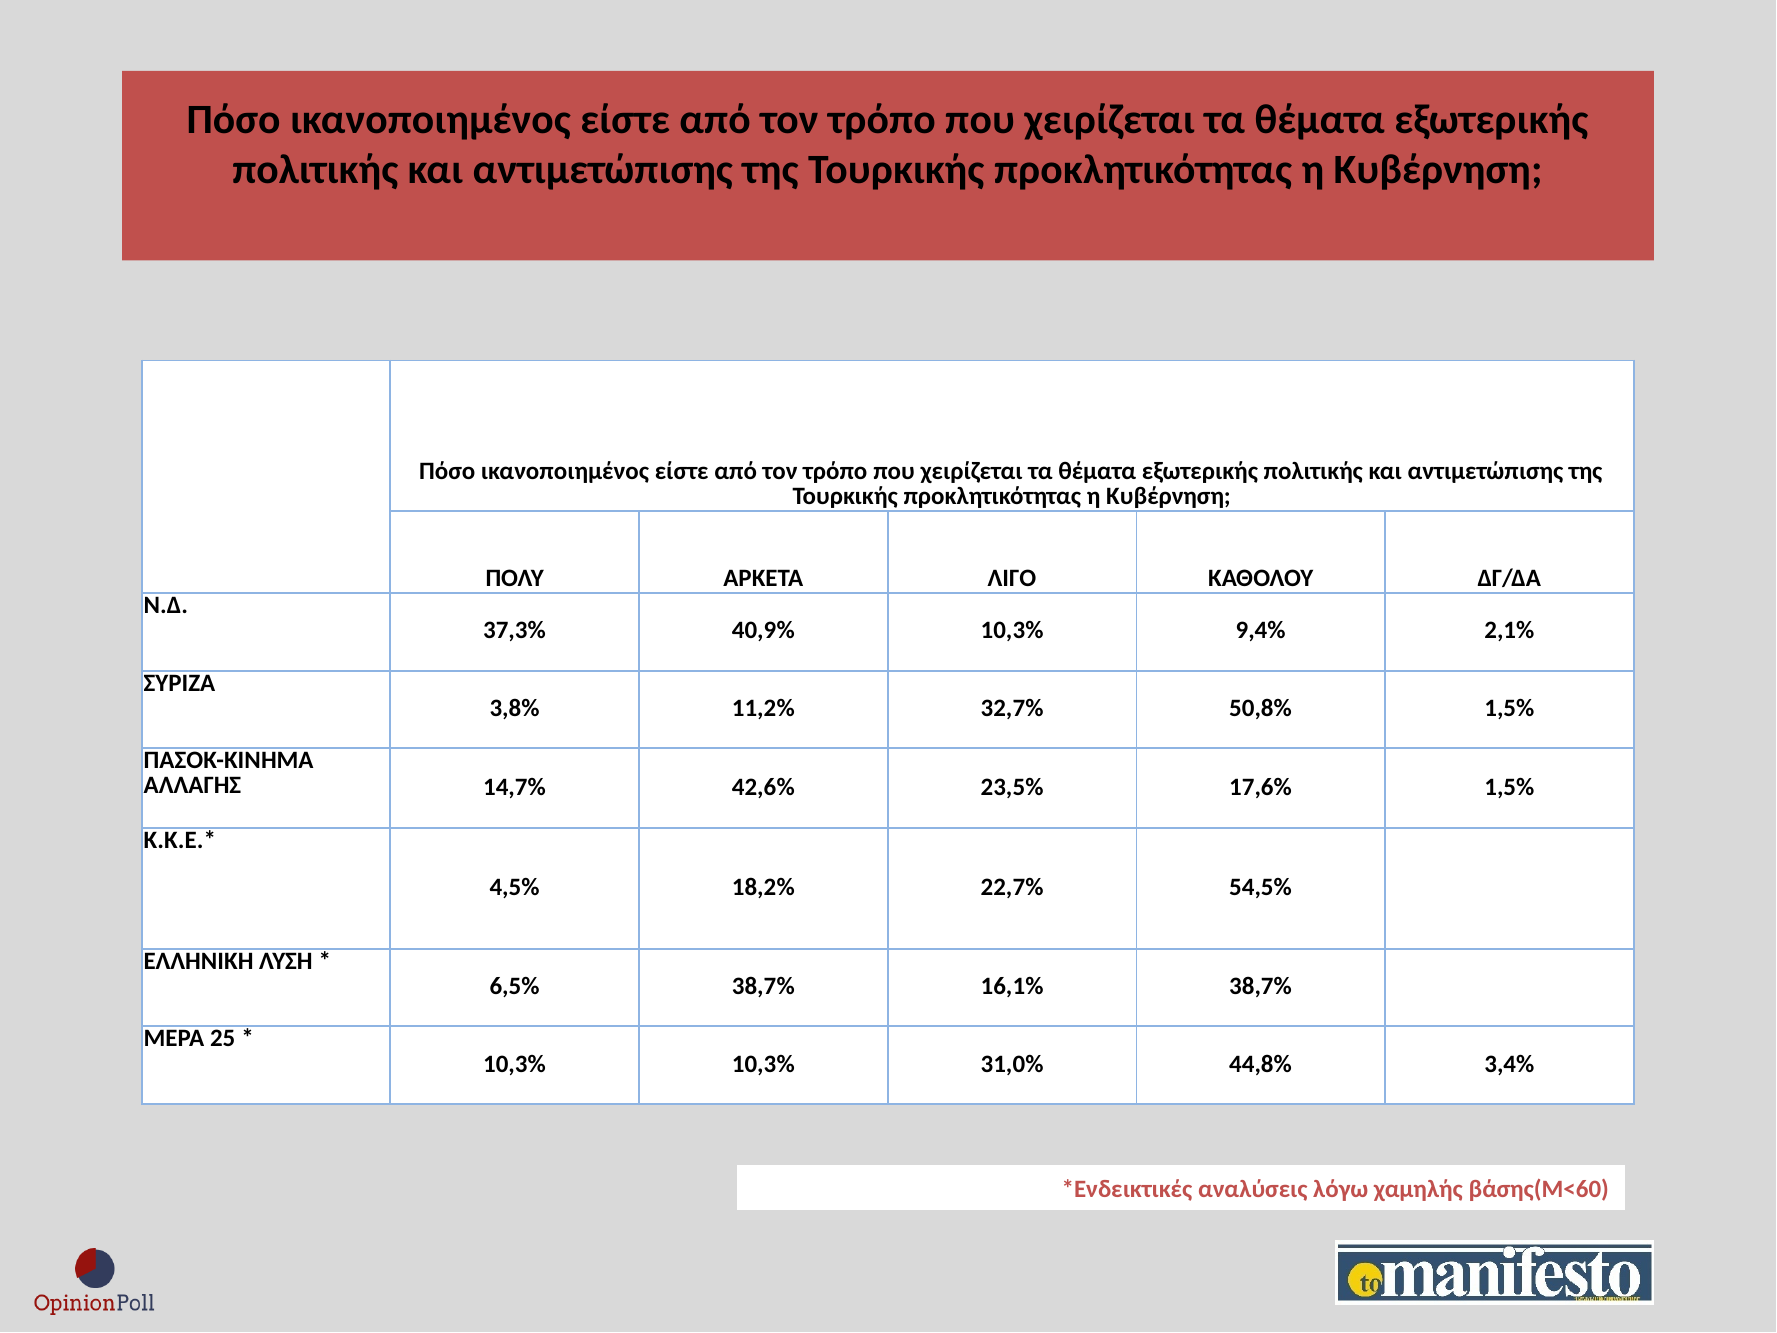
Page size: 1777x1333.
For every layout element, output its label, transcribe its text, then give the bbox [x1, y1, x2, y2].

table_cell 6,5% [391, 950, 638, 1025]
table_cell 50,8% [1137, 672, 1384, 747]
table_cell 4,5% [391, 829, 638, 948]
table_cell Ν.Δ. [143, 594, 389, 670]
table_cell 31,0% [889, 1027, 1136, 1103]
table_cell Κ.Κ.Ε.* [143, 829, 389, 948]
table_cell [1386, 829, 1633, 948]
table_cell 1,5% [1386, 749, 1633, 827]
table_cell 14,7% [391, 749, 638, 827]
table_cell 2,1% [1386, 594, 1633, 670]
table_cell 10,3% [640, 1027, 887, 1103]
table_cell 38,7% [1137, 950, 1384, 1025]
table_cell 38,7% [640, 950, 887, 1025]
table_cell ΜΕΡΑ 25 * [143, 1027, 389, 1103]
table_cell ΣΥΡΙΖΑ [143, 672, 389, 747]
table_cell ΠΑΣΟΚ-ΚΙΝΗΜΑ ΑΛΛΑΓΗΣ [143, 749, 389, 827]
table_cell 16,1% [889, 950, 1136, 1025]
table_cell 17,6% [1137, 749, 1384, 827]
table_cell 32,7% [889, 672, 1136, 747]
table_cell 37,3% [391, 594, 638, 670]
table_cell 54,5% [1137, 829, 1384, 948]
table_cell ΔΓ/ΔΑ [1386, 512, 1633, 592]
table_cell 3,8% [391, 672, 638, 747]
table_cell ΚΑΘΟΛΟΥ [1137, 512, 1384, 592]
table_cell 18,2% [640, 829, 887, 948]
table_cell ΑΡΚΕΤΑ [640, 512, 887, 592]
table_cell 22,7% [889, 829, 1136, 948]
table_cell ΕΛΛΗΝΙΚΗ ΛΥΣΗ * [143, 950, 389, 1025]
table_cell 9,4% [1137, 594, 1384, 670]
text_box *Ενδεικτικές αναλύσεις λόγω χαμηλής βάσης(Μ<60) [737, 1165, 1625, 1210]
picture [28, 1243, 161, 1316]
table_cell 1,5% [1386, 672, 1633, 747]
table_cell 40,9% [640, 594, 887, 670]
table_cell 10,3% [889, 594, 1136, 670]
table_header Πόσο ικανοποιημένος είστε από τον τρόπο που χειρίζεται τα θέματα εξωτερικής πολιτικής και αντιμετώπισης της Τουρκικής προκλητικότητας η Κυβέρνηση; [391, 361, 1633, 510]
table_cell 3,4% [1386, 1027, 1633, 1103]
table_cell ΛΙΓΟ [889, 512, 1136, 592]
table_header [143, 361, 389, 592]
table_cell 11,2% [640, 672, 887, 747]
table_cell 23,5% [889, 749, 1136, 827]
table_cell 10,3% [391, 1027, 638, 1103]
table_cell 42,6% [640, 749, 887, 827]
table_cell ΠΟΛΥ [391, 512, 638, 592]
table_cell [1386, 950, 1633, 1025]
table_cell 44,8% [1137, 1027, 1384, 1103]
picture [1335, 1239, 1655, 1306]
title Πόσο ικανοποιημένος είστε από τον τρόπο που χειρίζεται τα θέματα εξωτερικής πολιτικής και αντιμετώπισης της Τουρκικής προκλητικότητας η Κυβέρνηση; [122, 70, 1654, 261]
